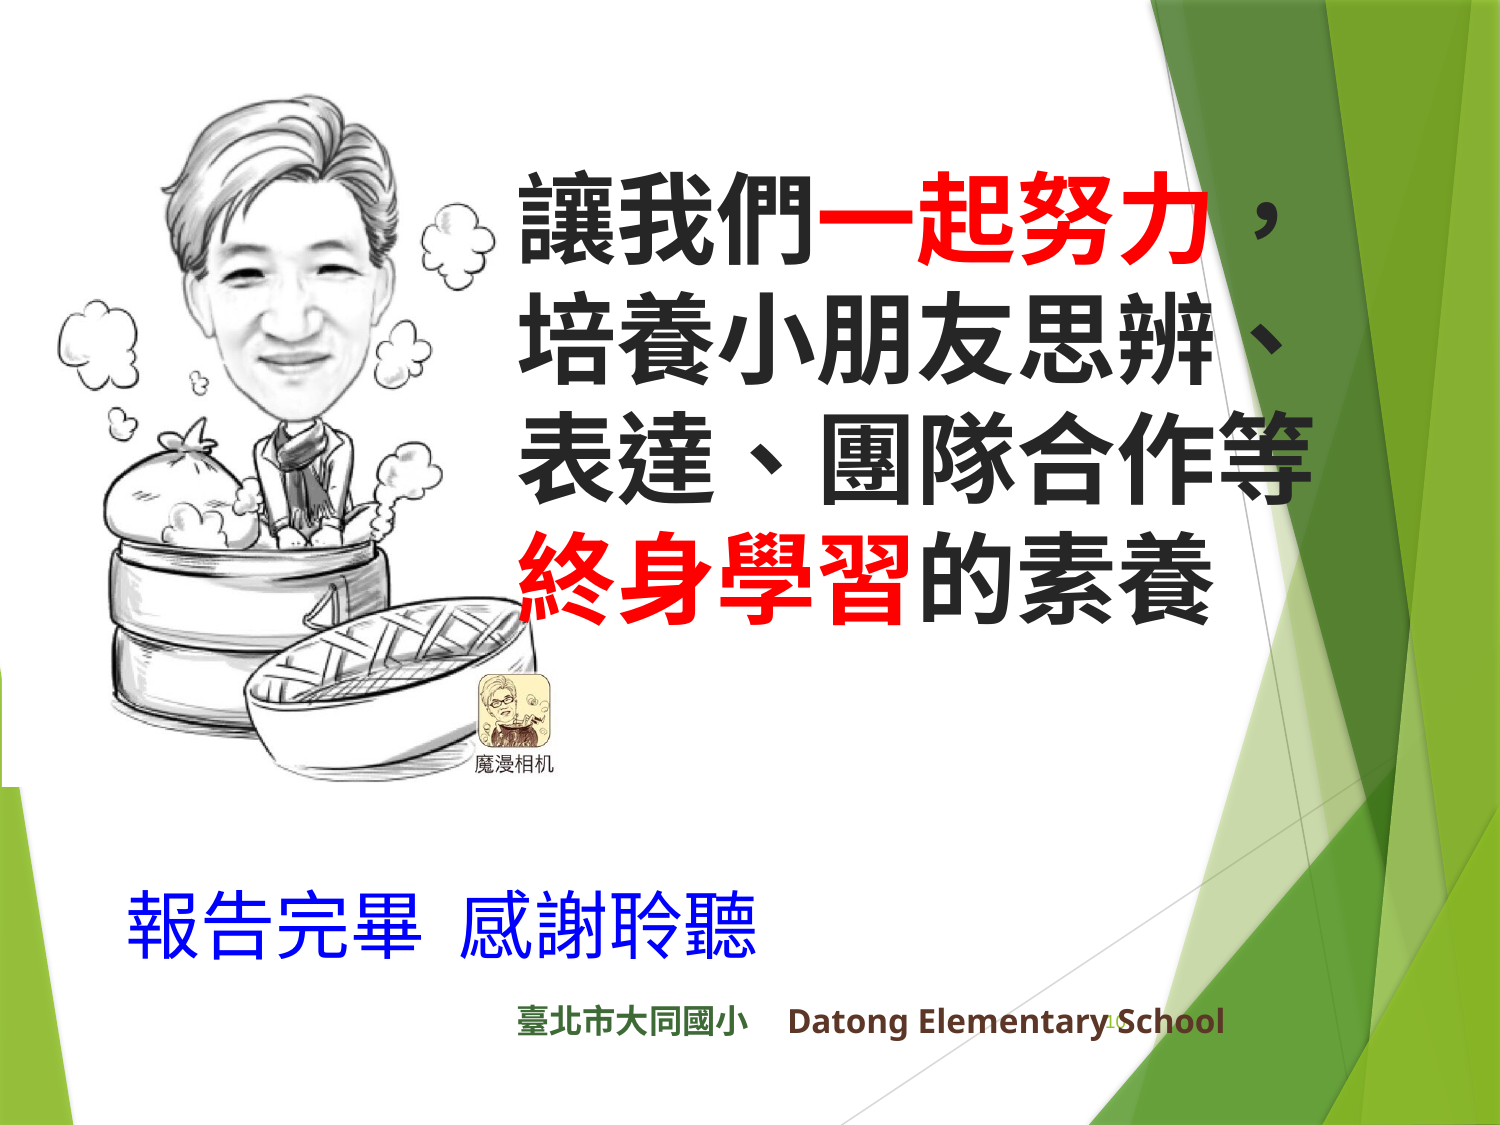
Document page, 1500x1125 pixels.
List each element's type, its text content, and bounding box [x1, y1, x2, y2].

text_box 報告完畢 感謝聆聽 [110, 870, 861, 1021]
text_box 臺北市大同國小 Datong Elementary School [501, 992, 1341, 1052]
picture [1, 54, 593, 787]
text_box 讓我們一起努力，培養小朋友思辨、表達、團隊合作等終身學習的素養 [596, 148, 1376, 644]
